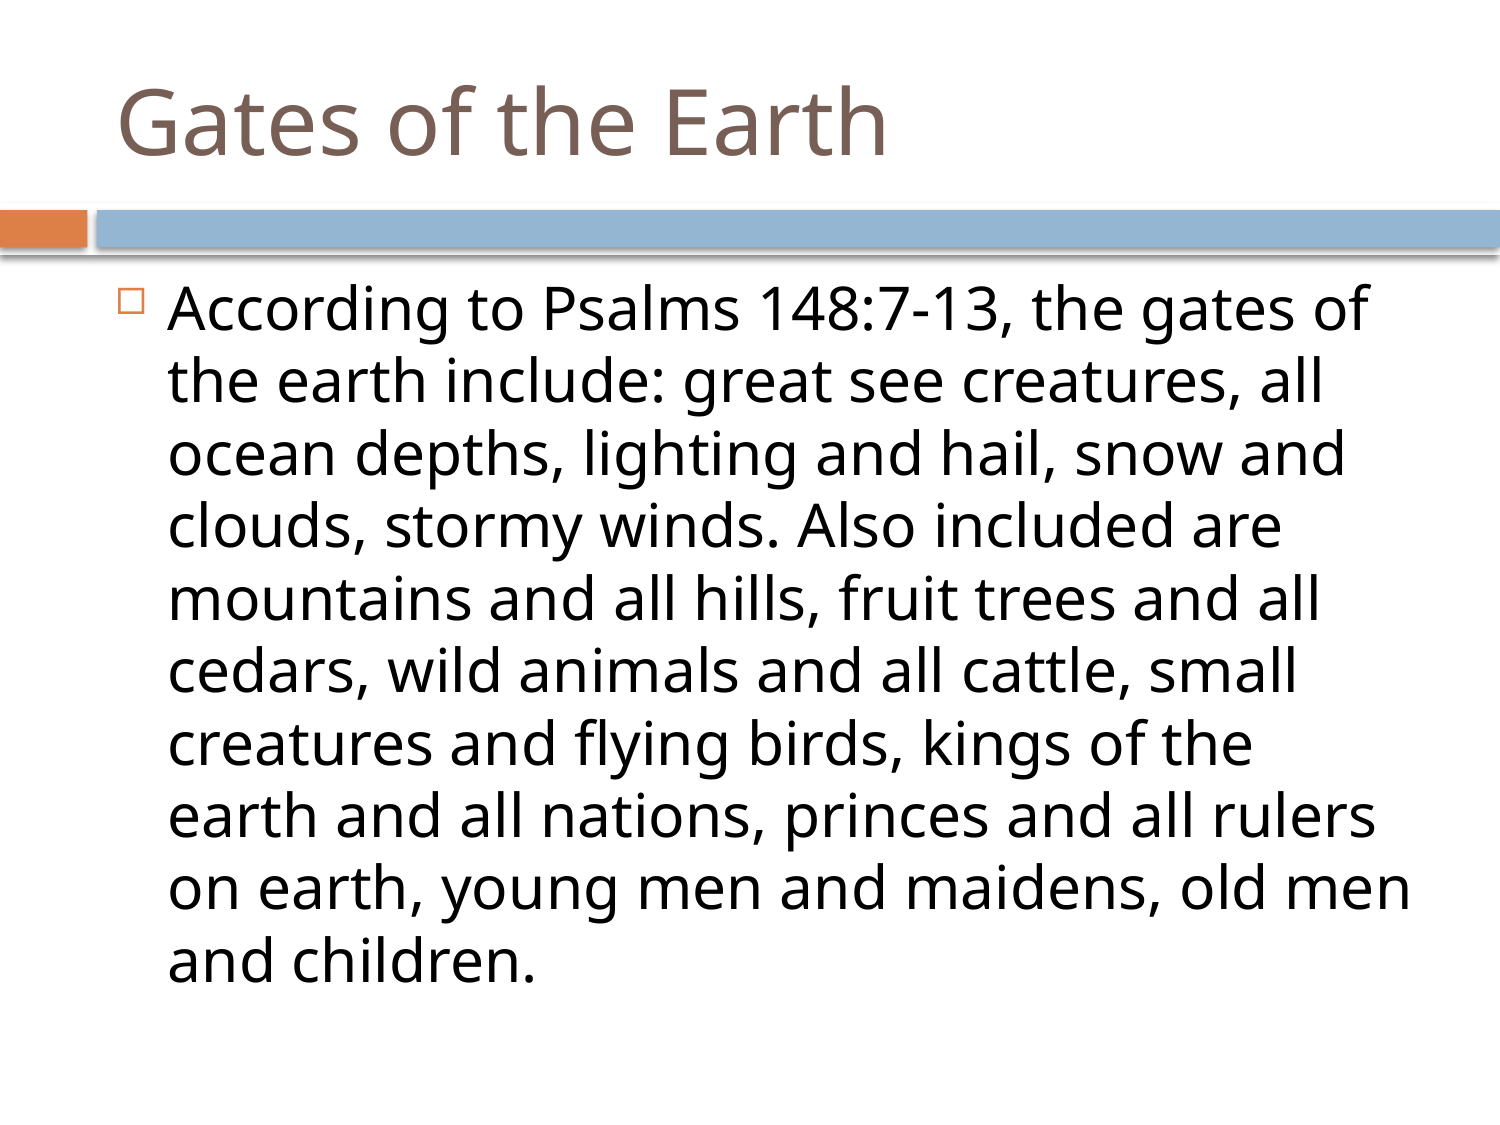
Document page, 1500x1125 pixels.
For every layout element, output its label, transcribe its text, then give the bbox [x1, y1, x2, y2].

title Gates of the Earth [100, 37, 1438, 200]
list According to Psalms 148:7-13, the gates of the earth include: great see creatures, all ocean depths, lighting and hail, snow and clouds, stormy winds. Also included are mountains and all hills, fruit trees and all cedars, wild animals and all cattle, small creatures and flying birds, kings of the earth and all nations, princes and all rulers on earth, young men and maidens, old men and children. [100, 262, 1438, 1000]
